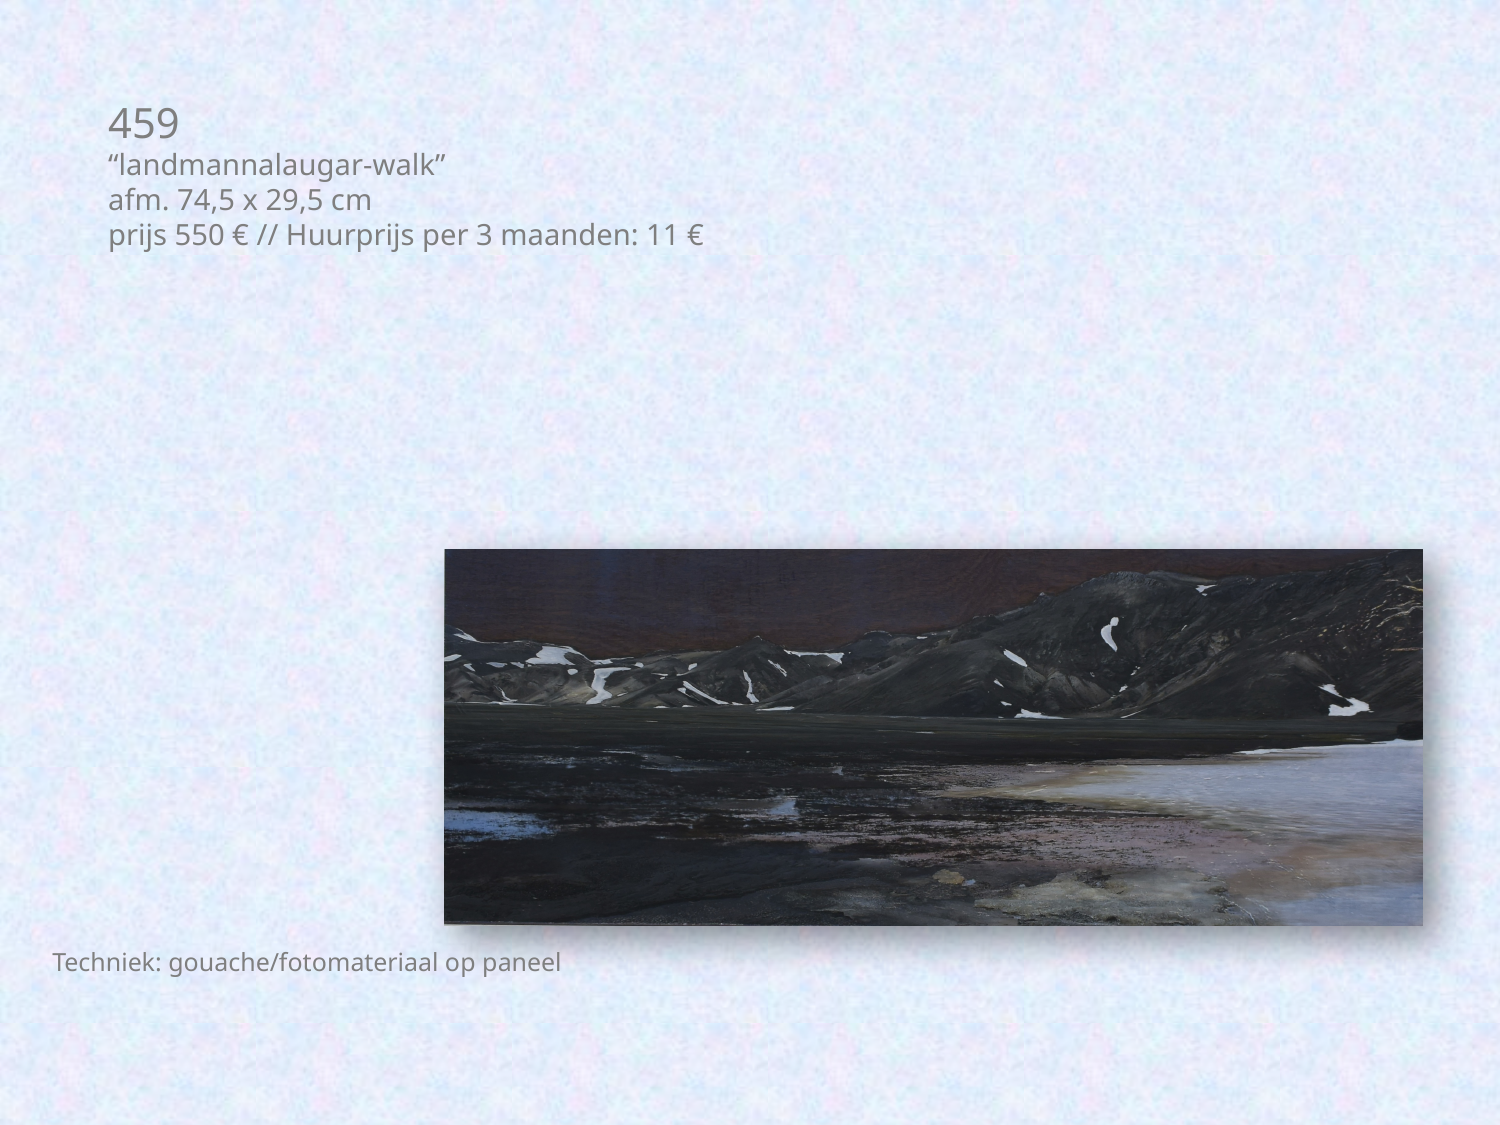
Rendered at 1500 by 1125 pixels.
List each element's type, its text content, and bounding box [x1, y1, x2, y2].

text_box 459 “landmannalaugar-walk” afm. 74,5 x 29,5 cm prijs 550 € // Huurprijs per 3 maanden: 11 € [93, 89, 844, 304]
text_box Techniek: gouache/fotomateriaal op paneel [37, 449, 663, 1125]
picture [443, 549, 1423, 927]
